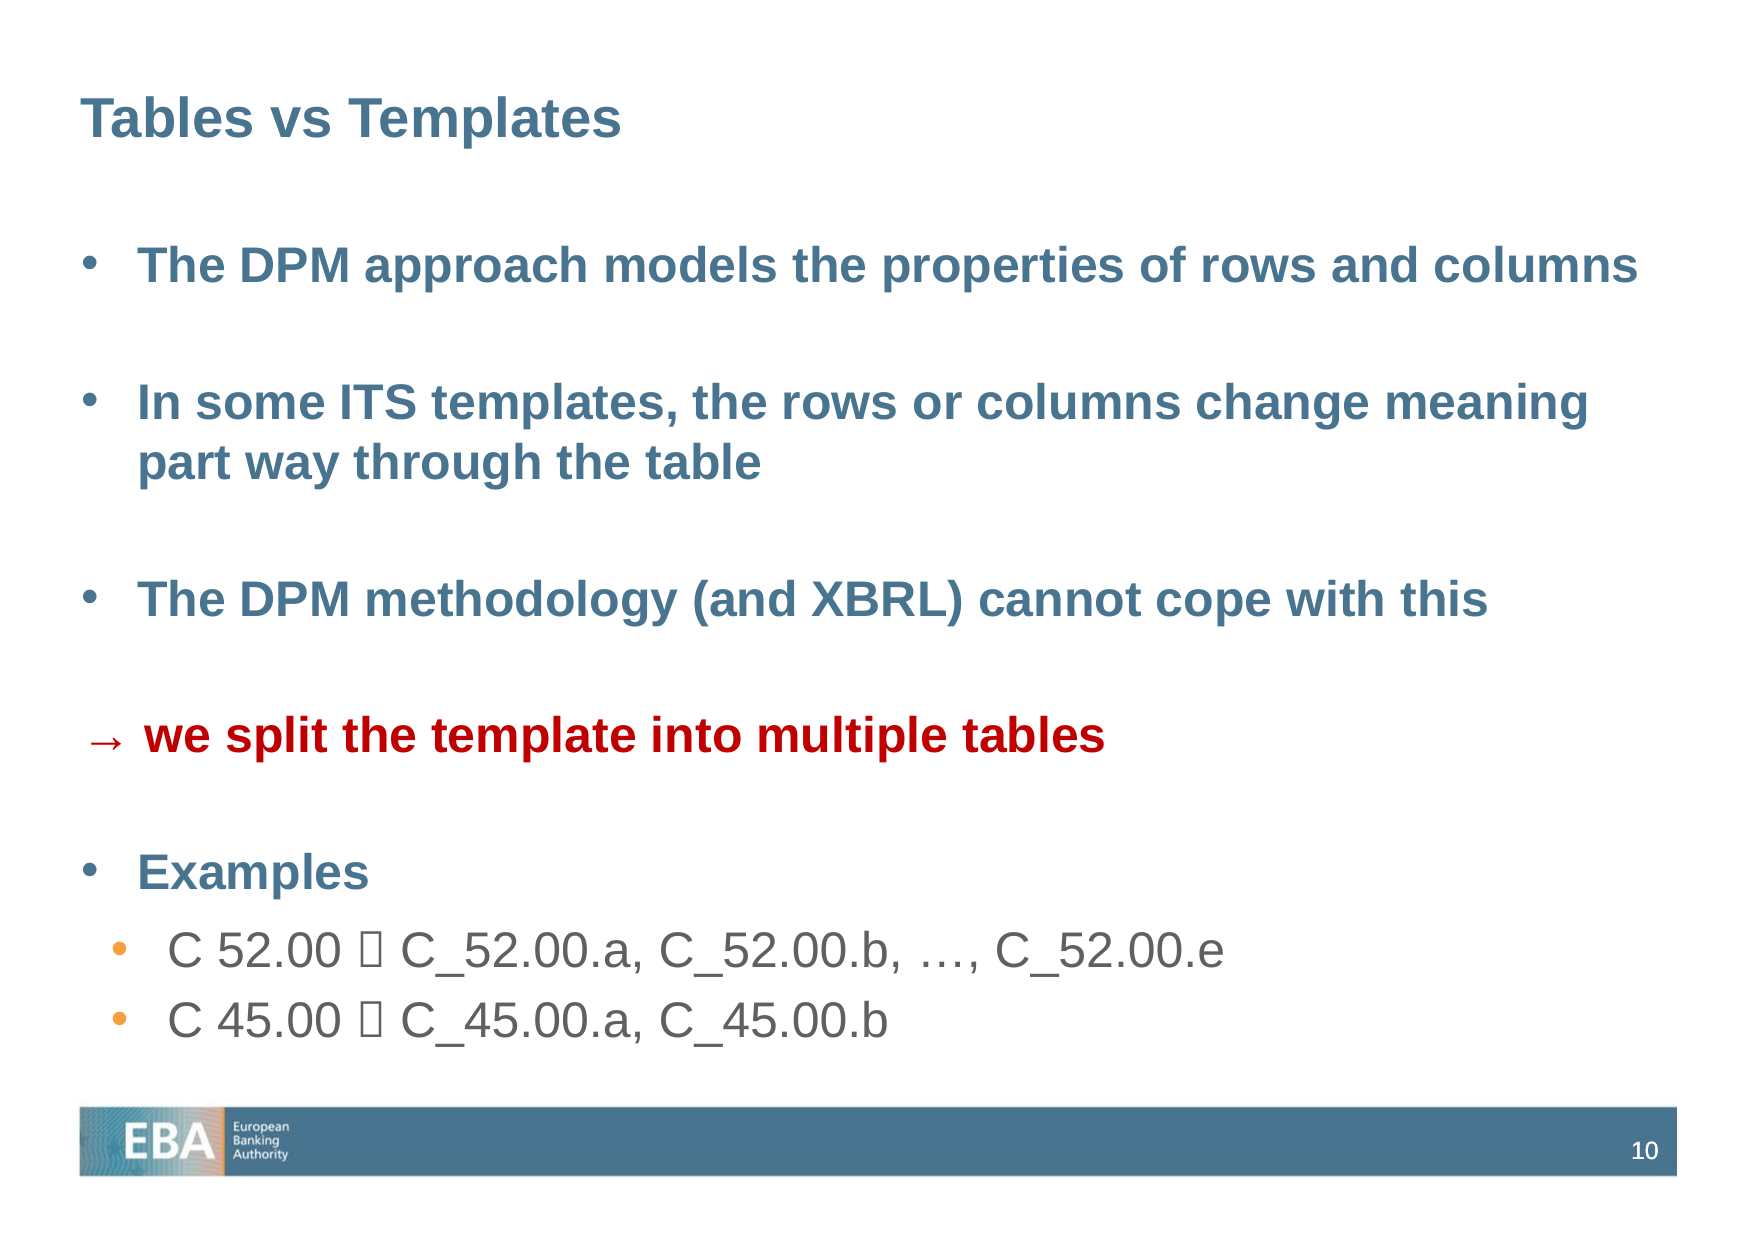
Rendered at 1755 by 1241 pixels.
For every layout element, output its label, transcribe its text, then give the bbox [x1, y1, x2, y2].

list The DPM approach models the properties of rows and columns In some ITS templates, the rows or columns change meaning part way through the table The DPM methodology (and XBRL) cannot cope with this → we split the template into multiple tables Examples C 52.00  C_52.00.a, C_52.00.b, …, C_52.00.e C 45.00  C_45.00.a, C_45.00.b [80, 232, 1678, 1064]
title Tables vs Templates [80, 80, 1660, 149]
picture [46, 1066, 1678, 1236]
